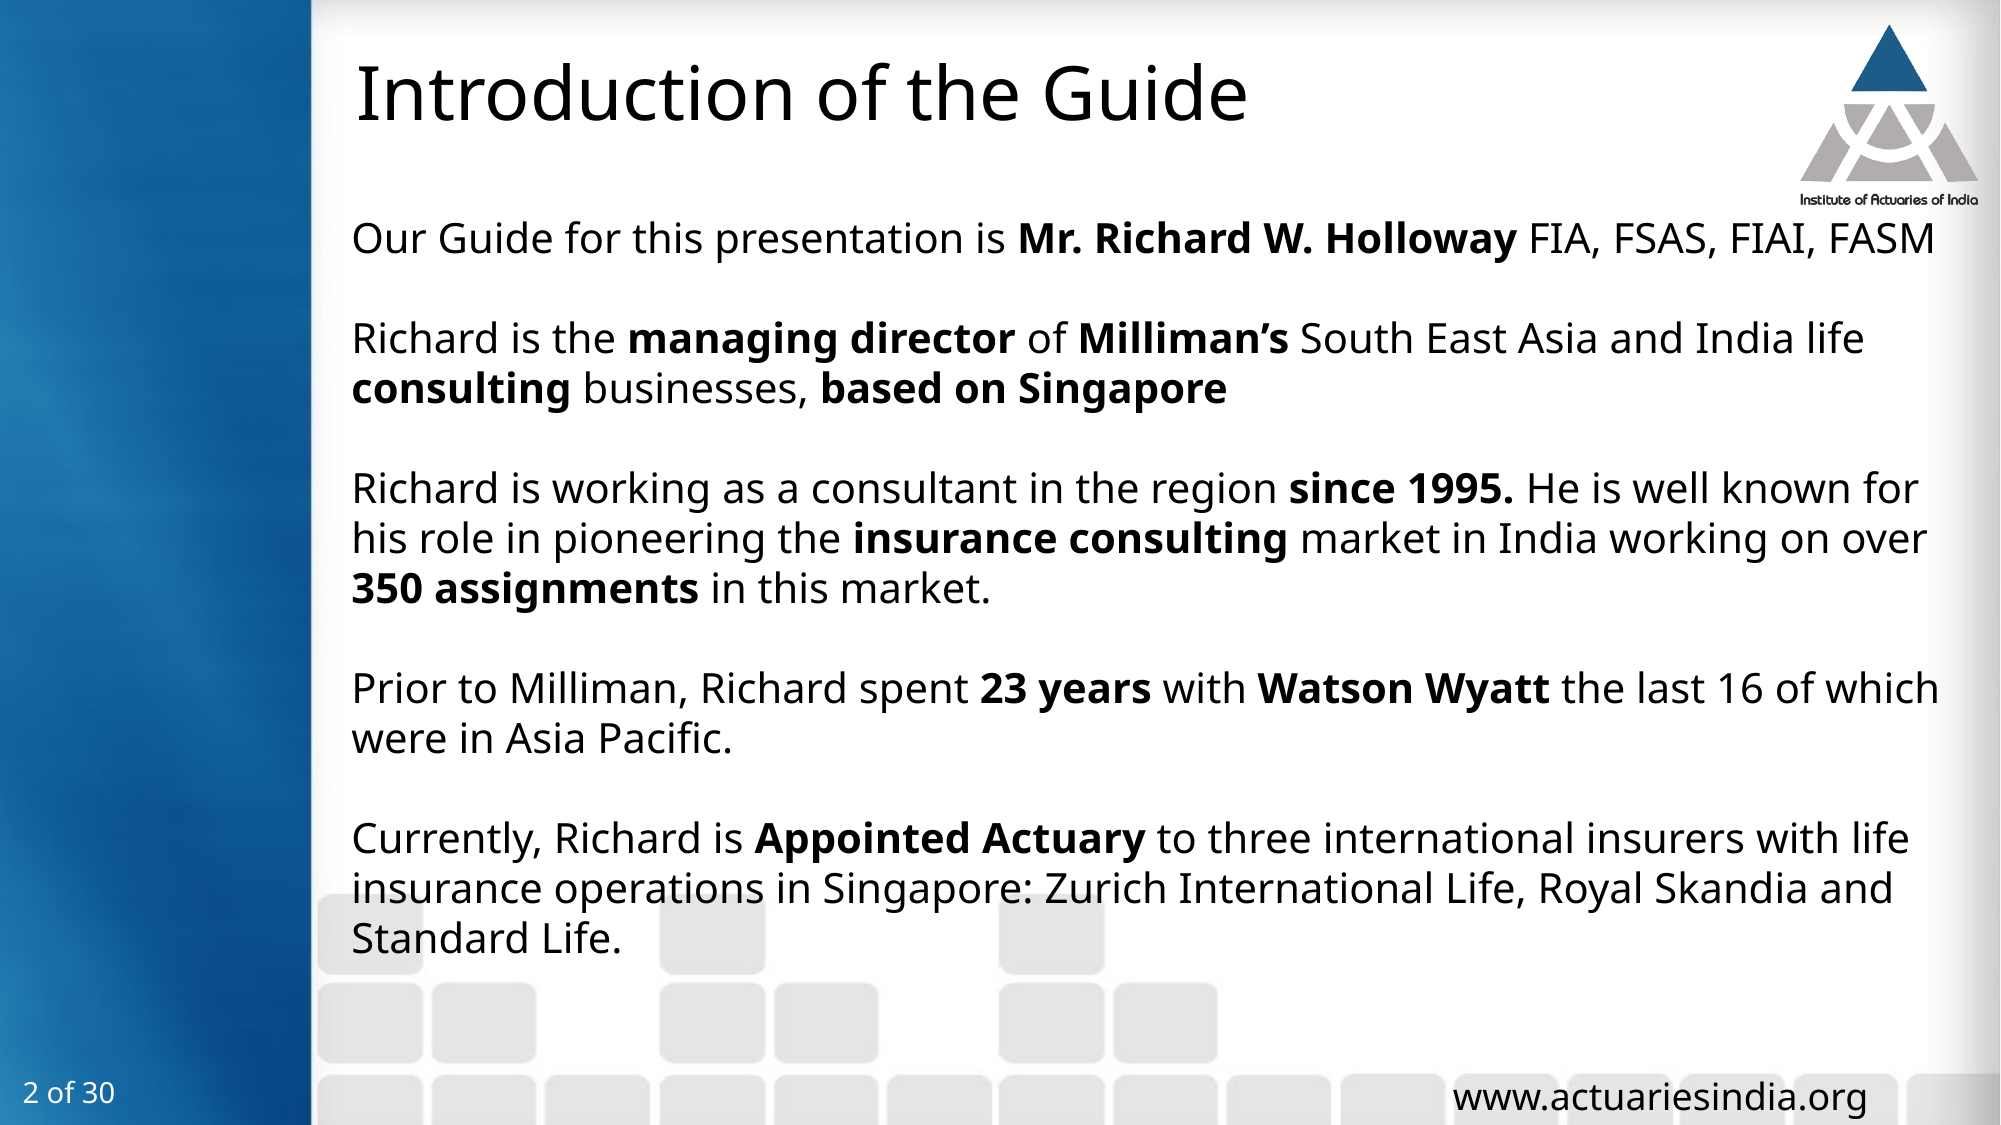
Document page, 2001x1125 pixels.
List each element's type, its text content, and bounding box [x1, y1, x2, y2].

text_box Introduction of the Guide [341, 30, 1654, 151]
text_box www.actuariesindia.org [1437, 1087, 1913, 1125]
text_box 2 of 30 [0, 1059, 211, 1125]
picture [0, 0, 2001, 1125]
text_box Our Guide for this presentation is Mr. Richard W. Holloway FIA, FSAS, FIAI, FASM Richard is the managing director of Milliman’s South East Asia and India life consulting businesses, based on Singapore Richard is working as a consultant in the region since 1995. He is well known for his role in pioneering the insurance consulting market in India working on over 350 assignments in this market. Prior to Milliman, Richard spent 23 years with Watson Wyatt the last 16 of which were in Asia Pacific. Currently, Richard is Appointed Actuary to three international insurers with life insurance operations in Singapore: Zurich International Life, Royal Skandia and Standard Life. [323, 196, 1978, 1087]
